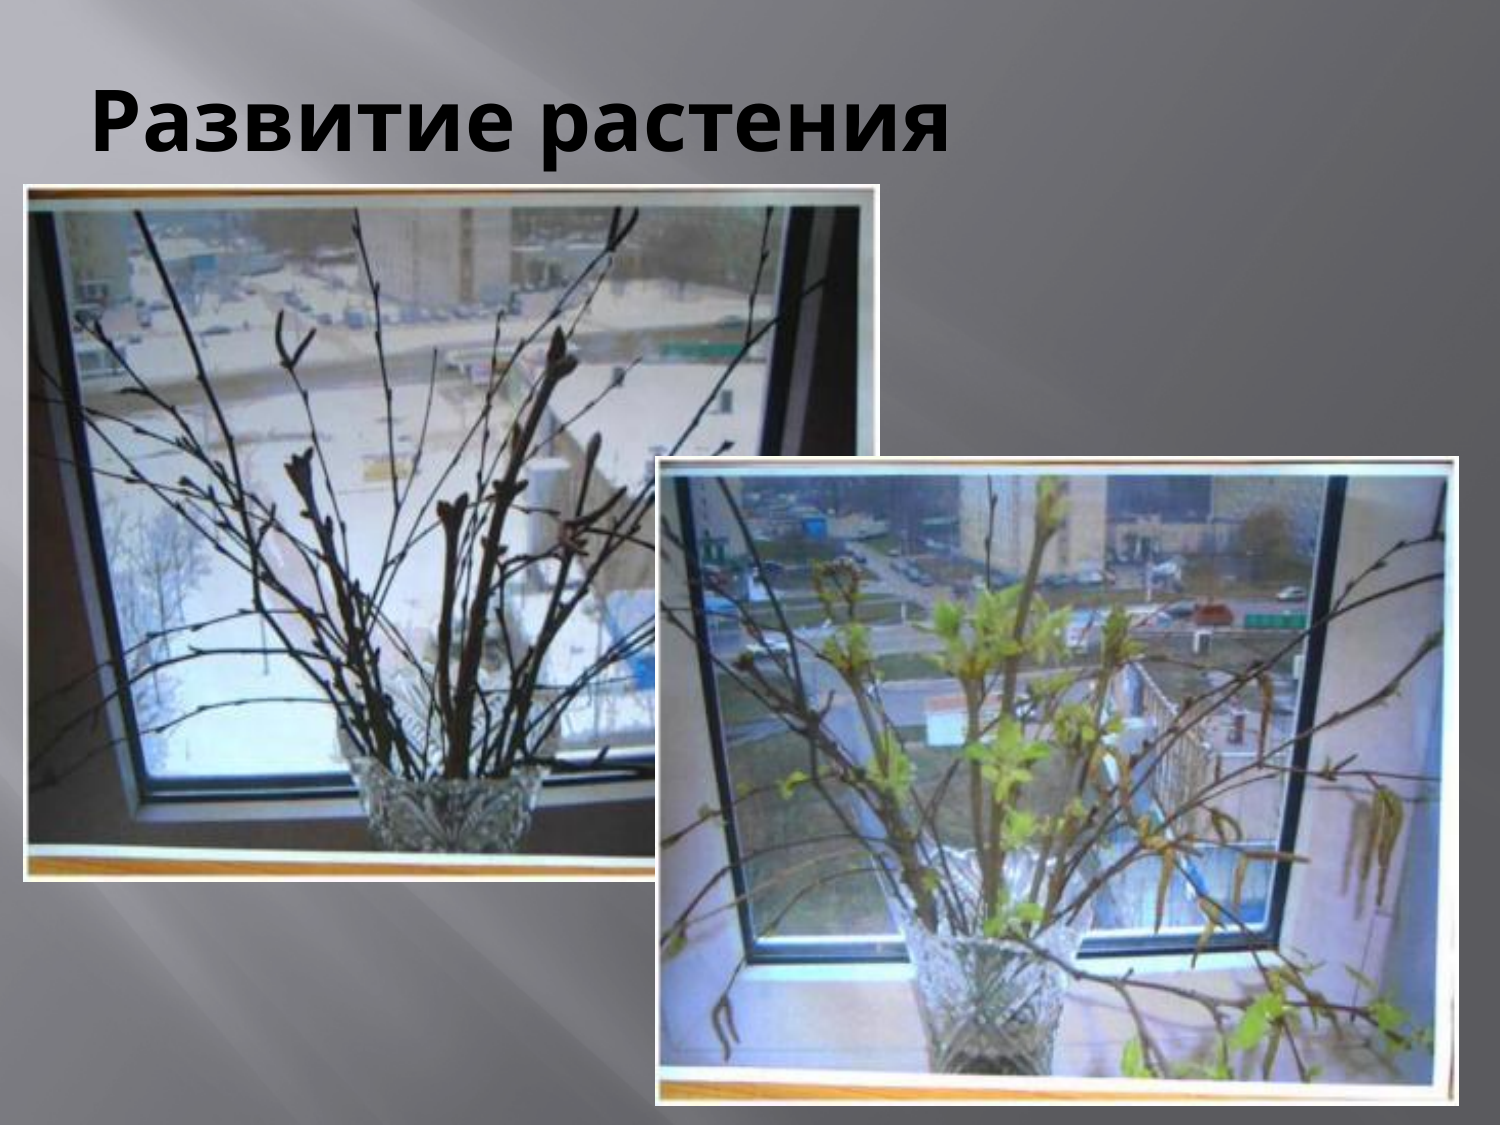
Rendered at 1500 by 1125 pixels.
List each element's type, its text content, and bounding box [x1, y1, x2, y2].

title Развитие растения [0, 46, 1043, 188]
picture [23, 184, 1459, 1106]
